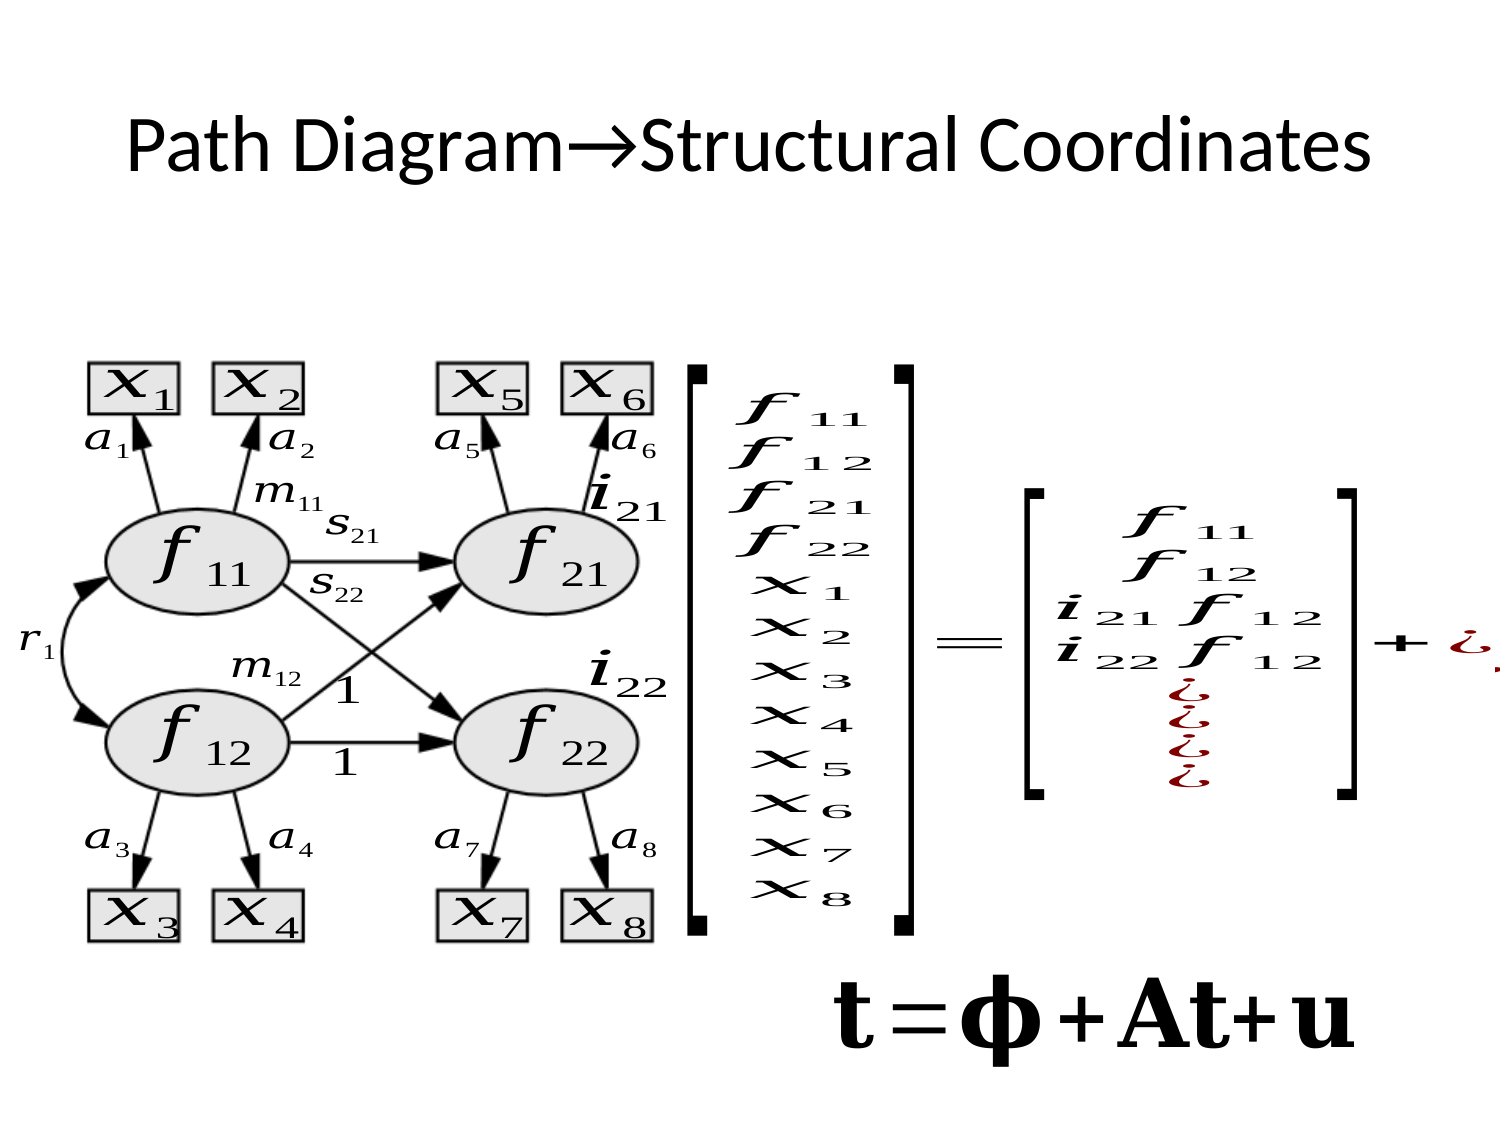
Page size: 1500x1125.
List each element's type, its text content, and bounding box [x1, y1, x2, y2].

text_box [17, 350, 672, 960]
title Path Diagram→Structural Coordinates [75, 45, 1425, 233]
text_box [678, 361, 1496, 1071]
